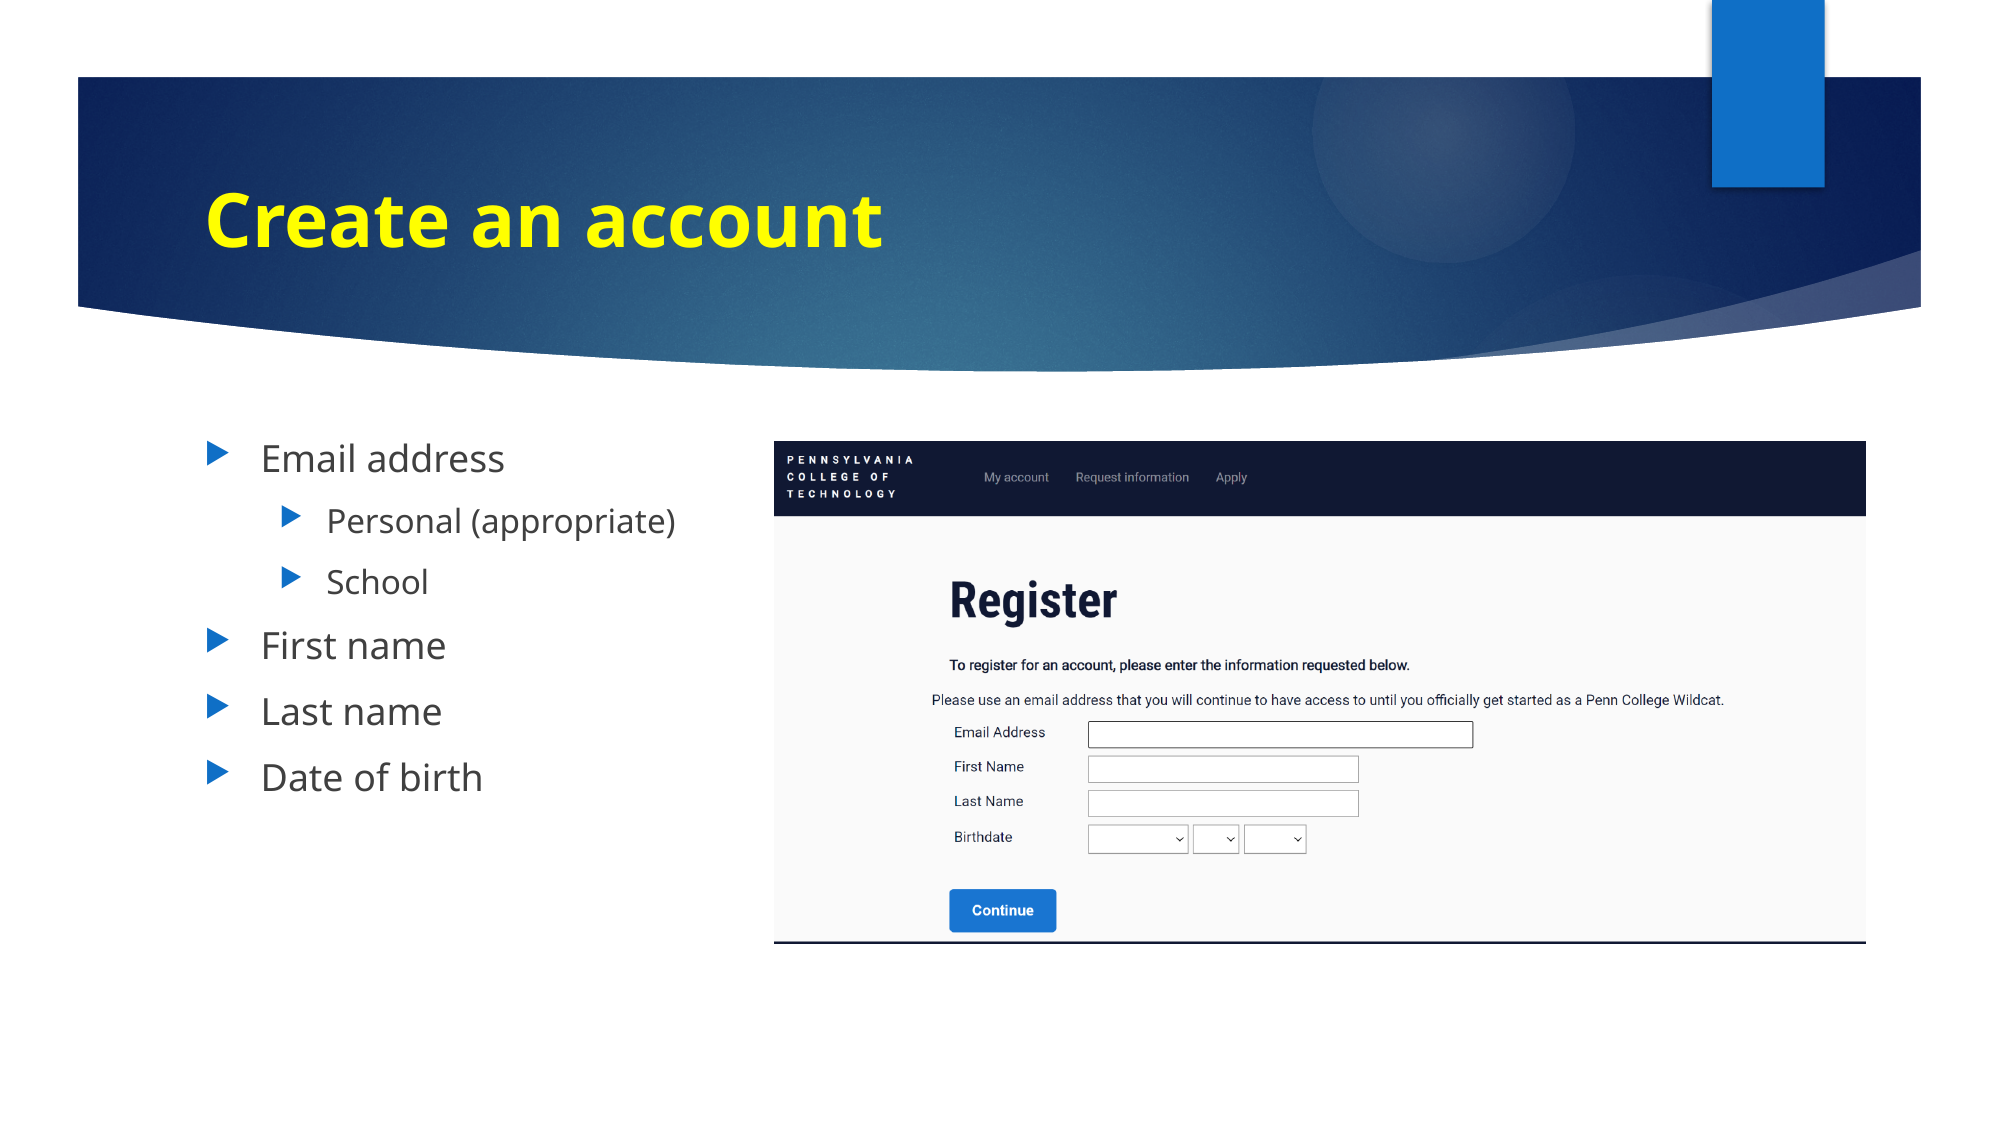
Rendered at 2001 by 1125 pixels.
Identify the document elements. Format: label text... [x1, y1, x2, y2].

picture [774, 441, 1866, 944]
title Create an account [189, 159, 1627, 276]
list Email address Personal (appropriate) School First name Last name Date of birth [189, 427, 818, 988]
